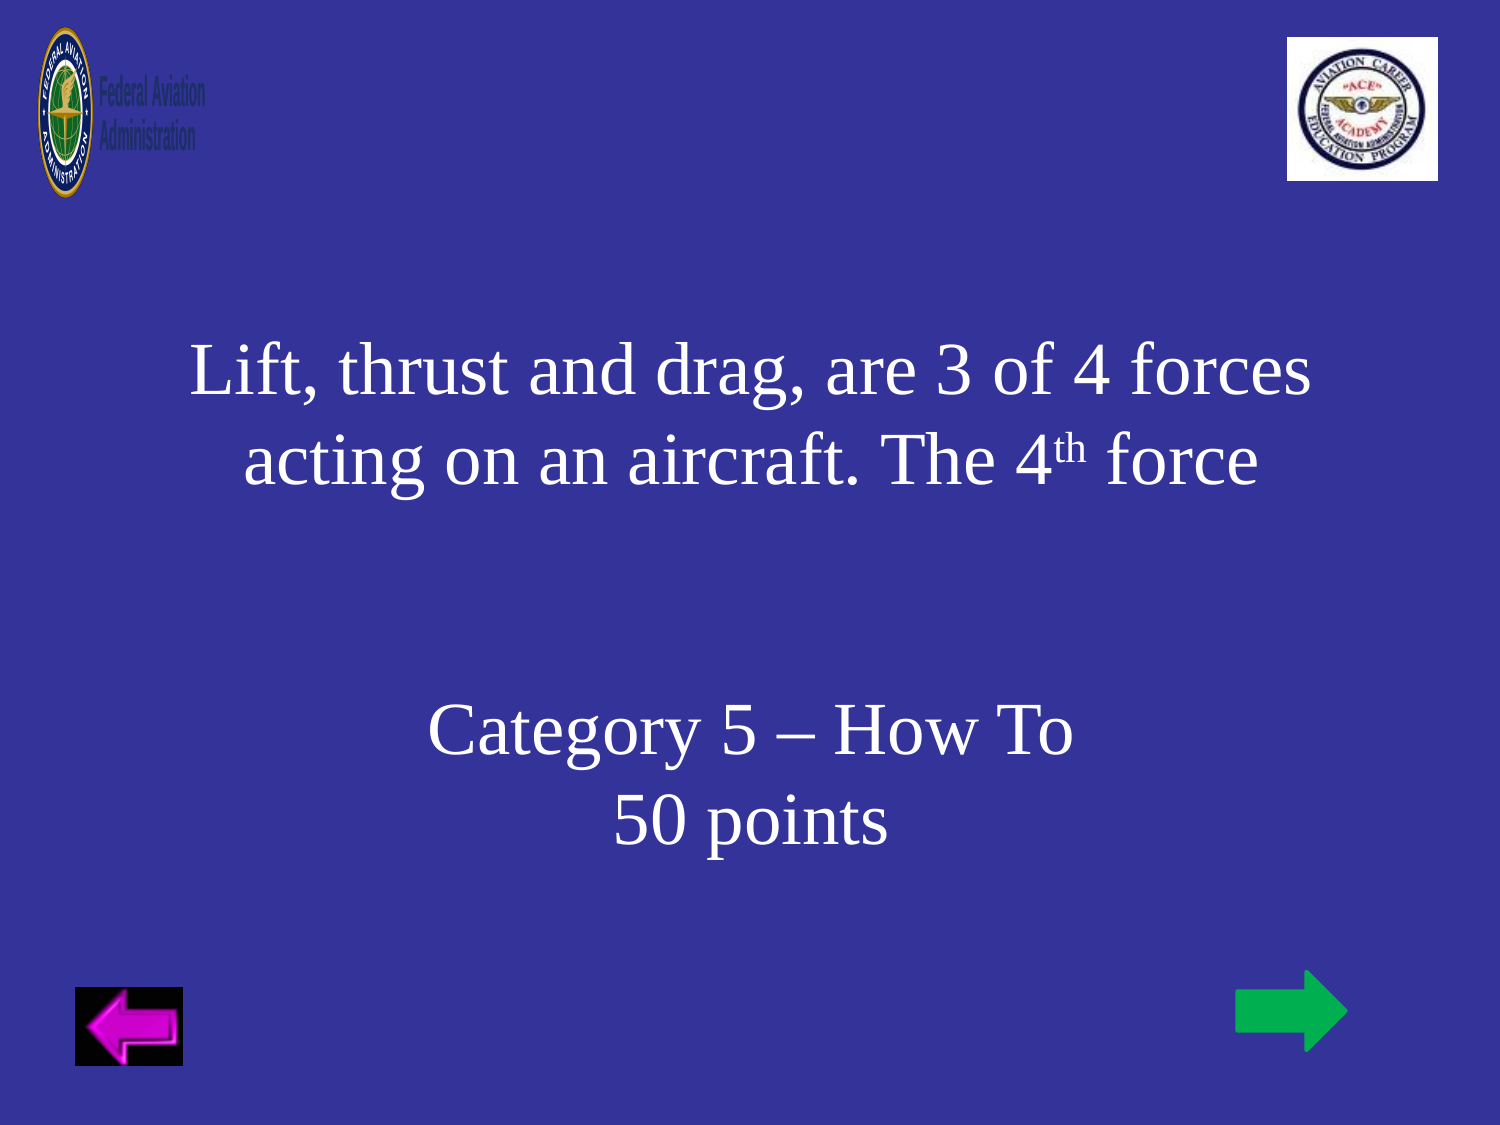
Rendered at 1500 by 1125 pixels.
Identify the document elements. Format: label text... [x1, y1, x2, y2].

picture [1287, 37, 1438, 181]
text_box [1235, 969, 1348, 1052]
text_box Lift, thrust and drag, are 3 of 4 forces acting on an aircraft. The 4th force Category 5 – How To 50 points [132, 312, 1371, 868]
picture [74, 987, 183, 1066]
